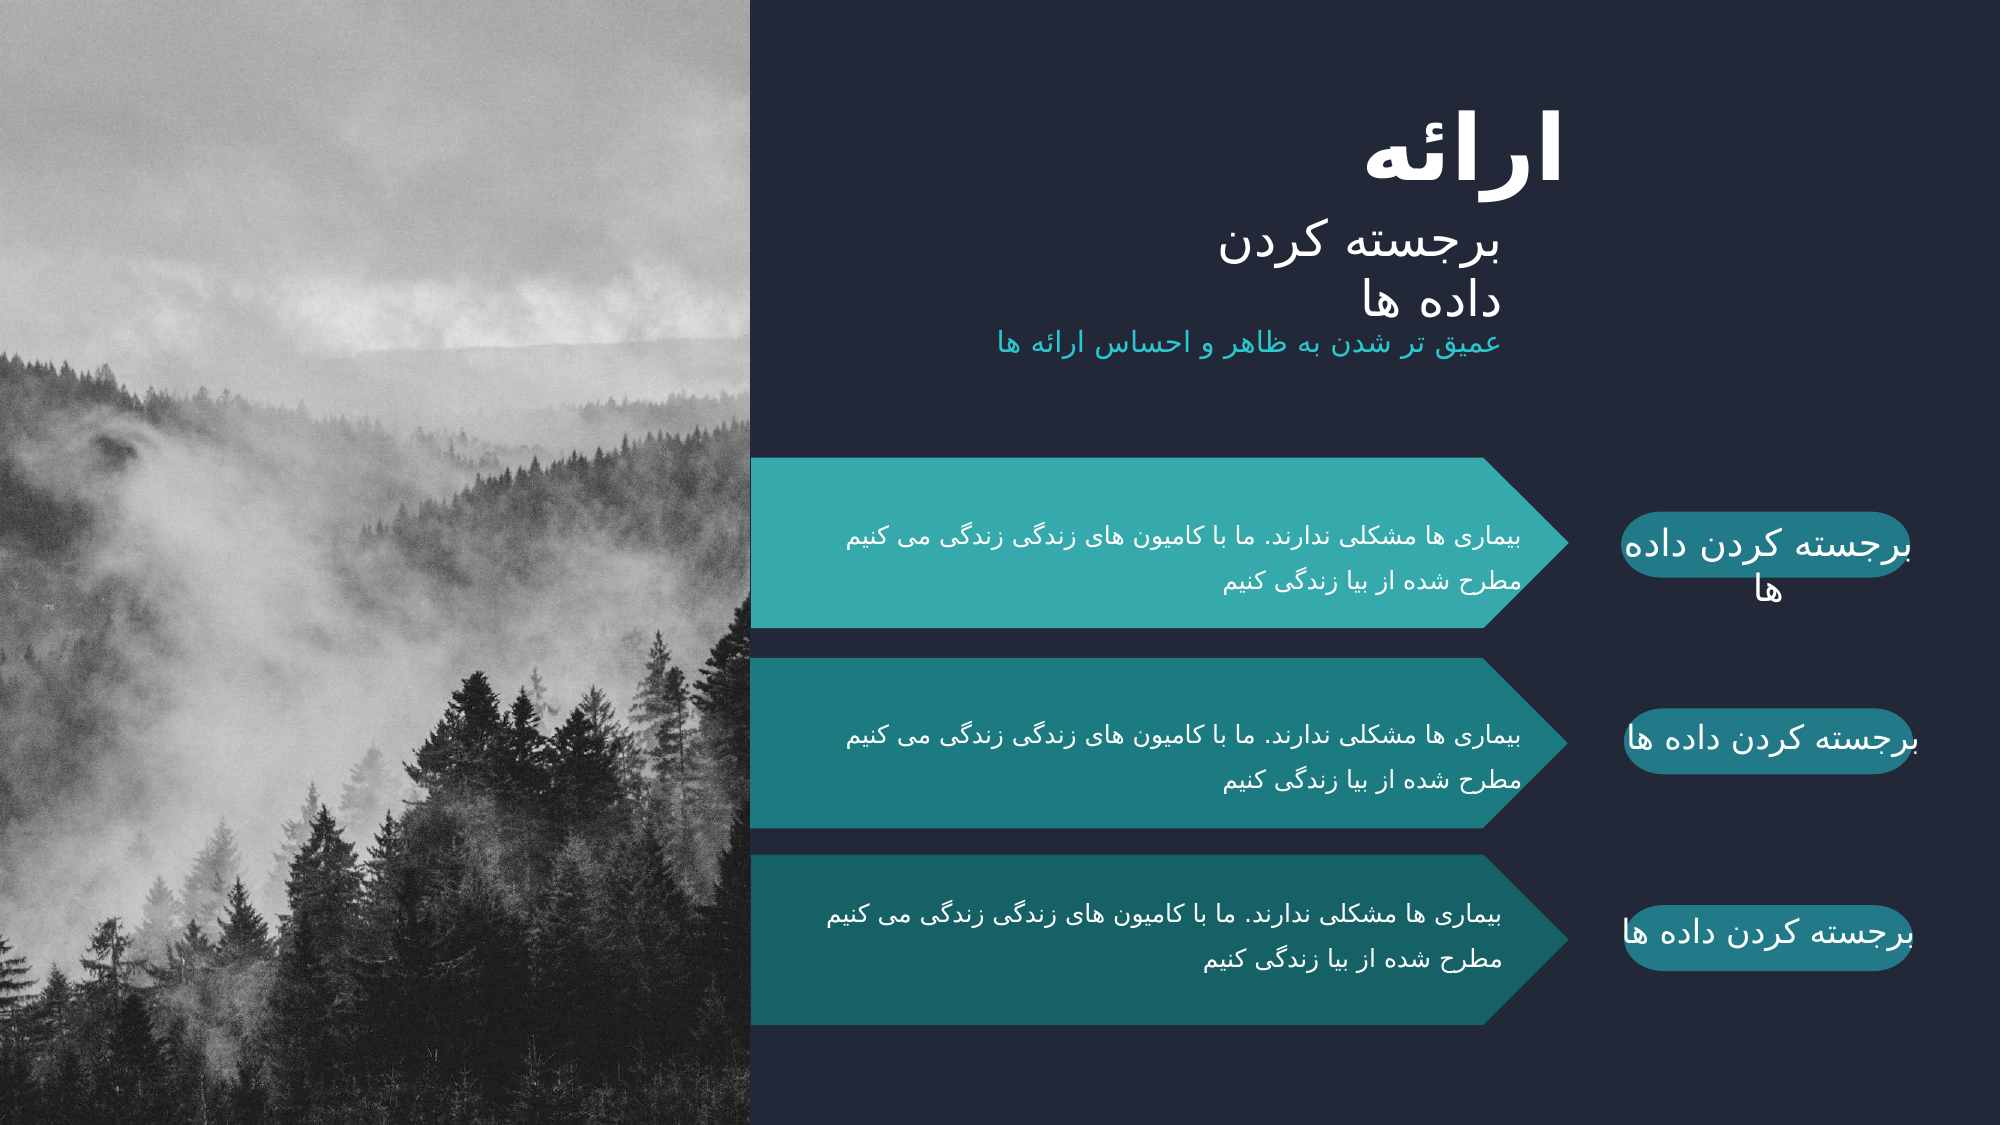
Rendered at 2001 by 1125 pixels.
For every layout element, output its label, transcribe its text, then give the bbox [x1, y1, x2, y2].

text_box برجسته کردن داده ها [1598, 708, 1948, 764]
text_box عمیق تر شدن به ظاهر و احساس ارائه ها [800, 315, 1518, 366]
text_box [1634, 764, 1903, 775]
text_box برجسته کردن داده ها [1158, 199, 1518, 315]
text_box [750, 457, 1569, 1025]
text_box برجسته کردن داده ها [1588, 511, 1948, 617]
text_box [1632, 958, 1905, 972]
picture [0, 0, 750, 1125]
text_box برجسته کردن داده ها [1588, 902, 1948, 958]
list ارائه [794, 94, 1582, 211]
